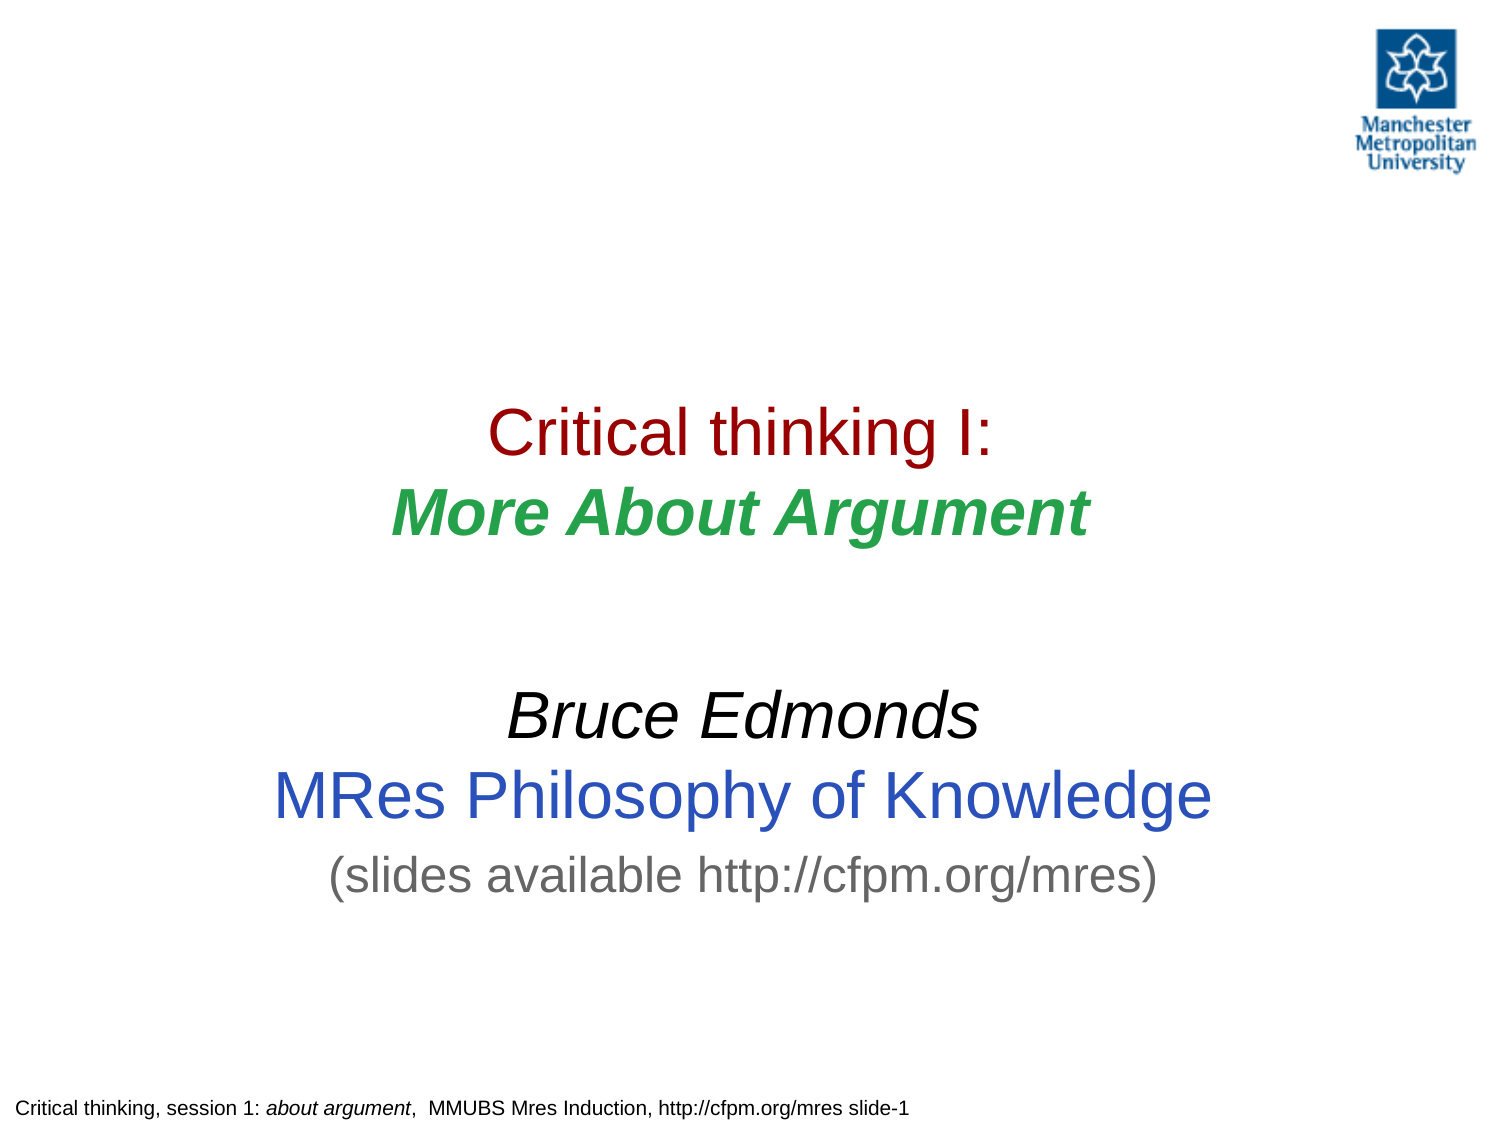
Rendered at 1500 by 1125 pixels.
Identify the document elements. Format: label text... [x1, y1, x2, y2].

subtitle Bruce Edmonds MRes Philosophy of Knowledge (slides available http://cfpm.org/mres) [149, 664, 1338, 953]
title Critical thinking I: More About Argument [112, 374, 1388, 563]
footer Critical thinking, session 1: about argument, MMUBS Mres Induction, http://cfpm.org/mres slide-1 [0, 1087, 1476, 1125]
picture [1350, 24, 1480, 179]
